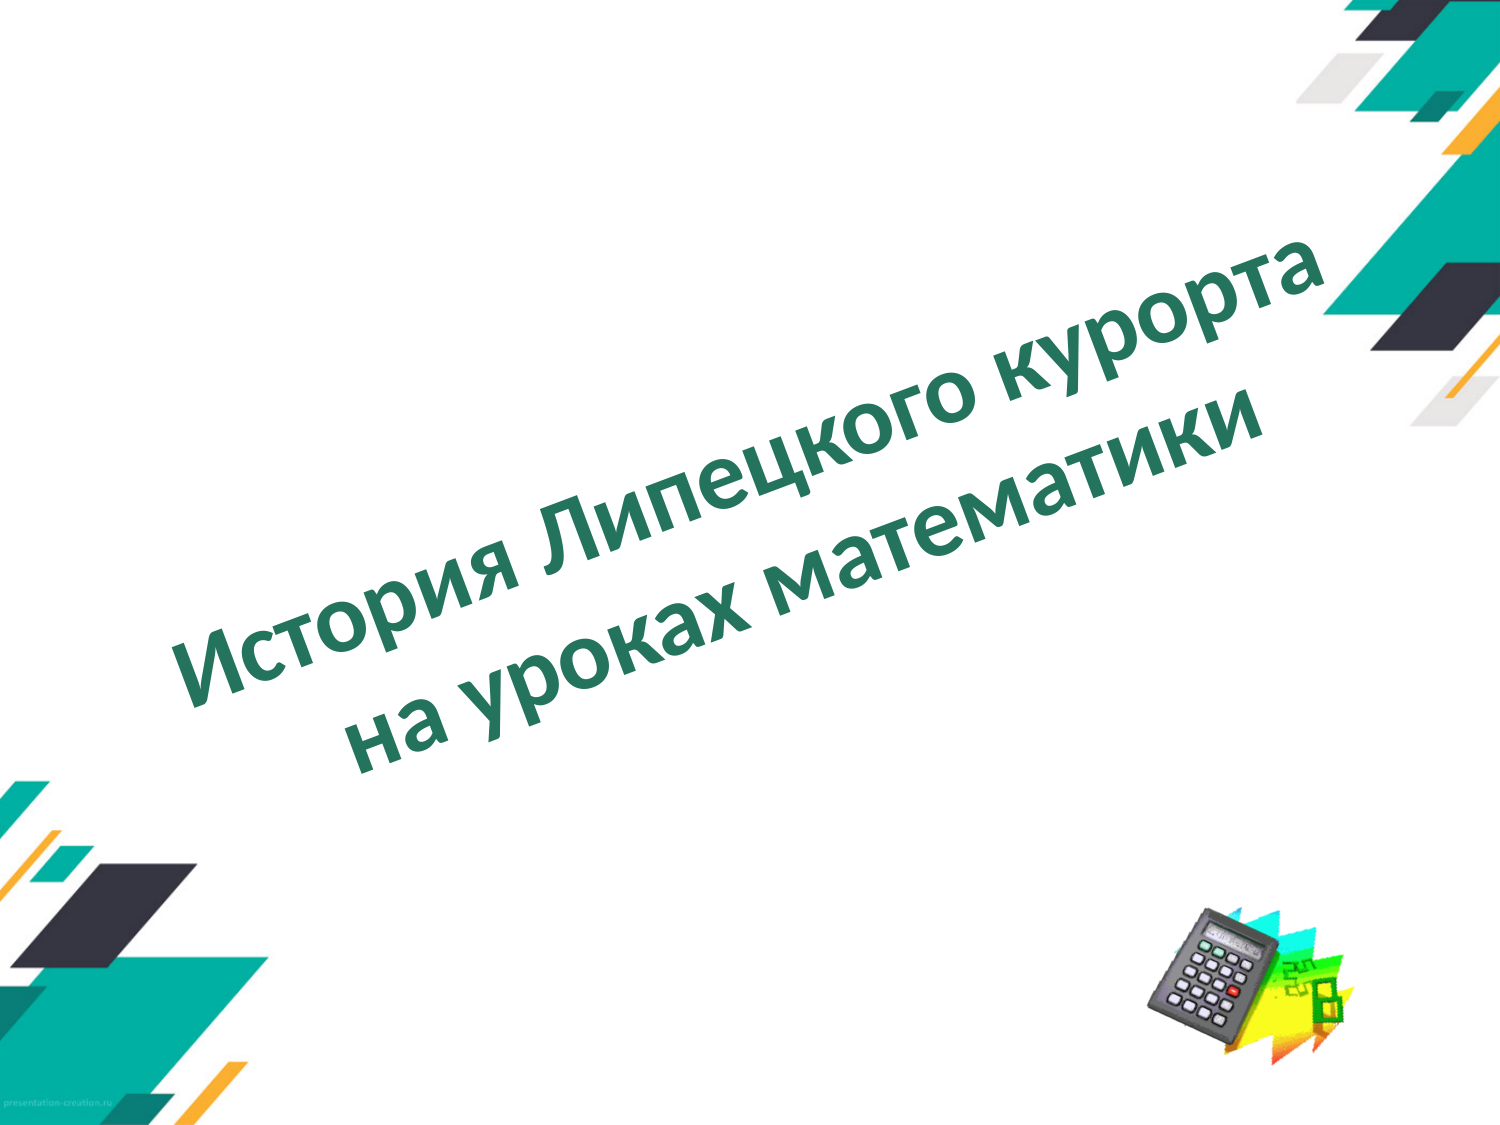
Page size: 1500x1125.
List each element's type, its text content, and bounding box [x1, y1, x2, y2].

picture [0, 0, 1500, 1125]
text_box История Липецкого курорта на уроках математики [138, 167, 1417, 854]
